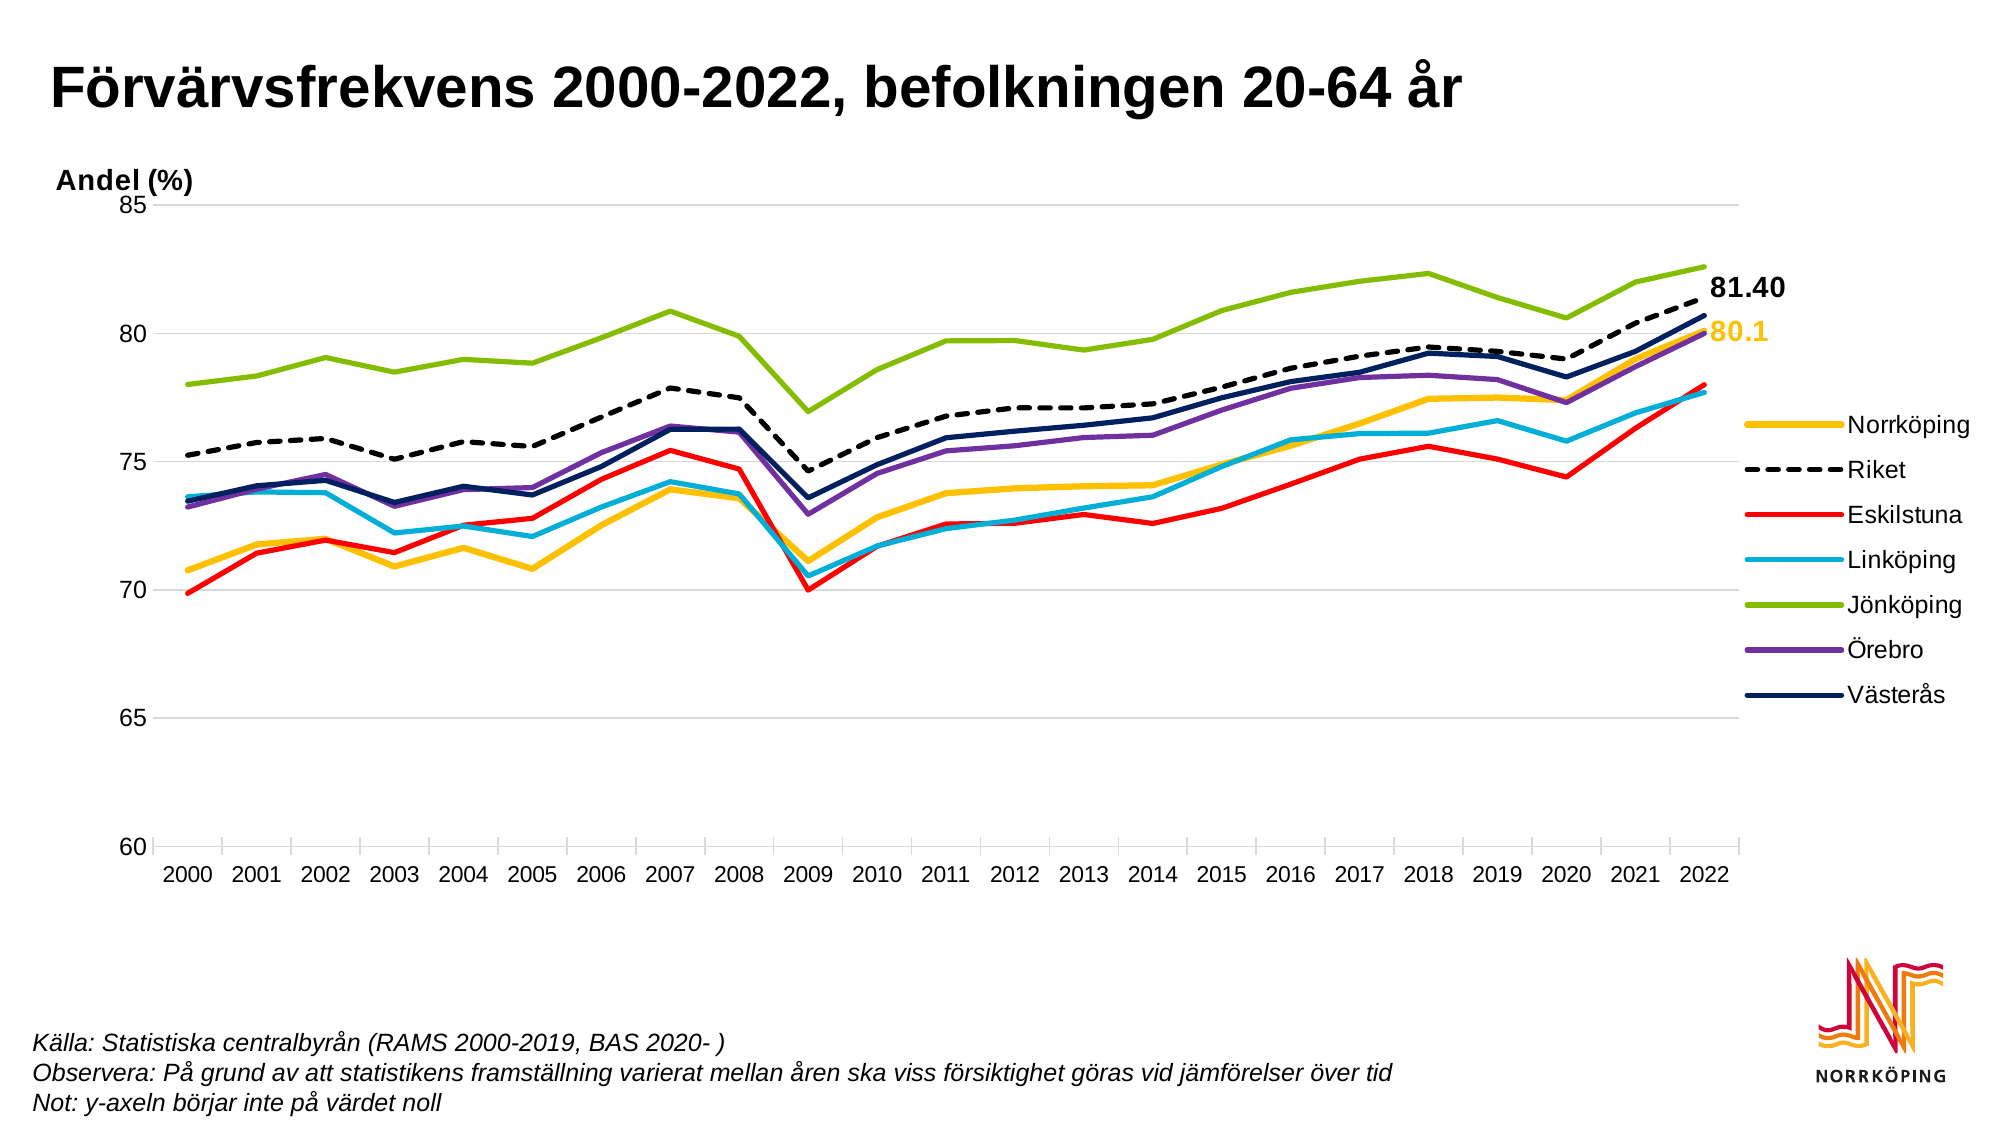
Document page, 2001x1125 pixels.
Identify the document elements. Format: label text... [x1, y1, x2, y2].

text_box Källa: Statistiska centralbyrån (RAMS 2000-2019, BAS 2020- ) Observera: På grund av att statistikens framställning varierat mellan åren ska viss försiktighet göras vid jämförelser över tid Not: y-axeln börjar inte på värdet noll [17, 1018, 1411, 1125]
chart [50, 155, 2000, 950]
title Förvärvsfrekvens 2000-2022, befolkningen 20-64 år [50, 4, 1569, 121]
